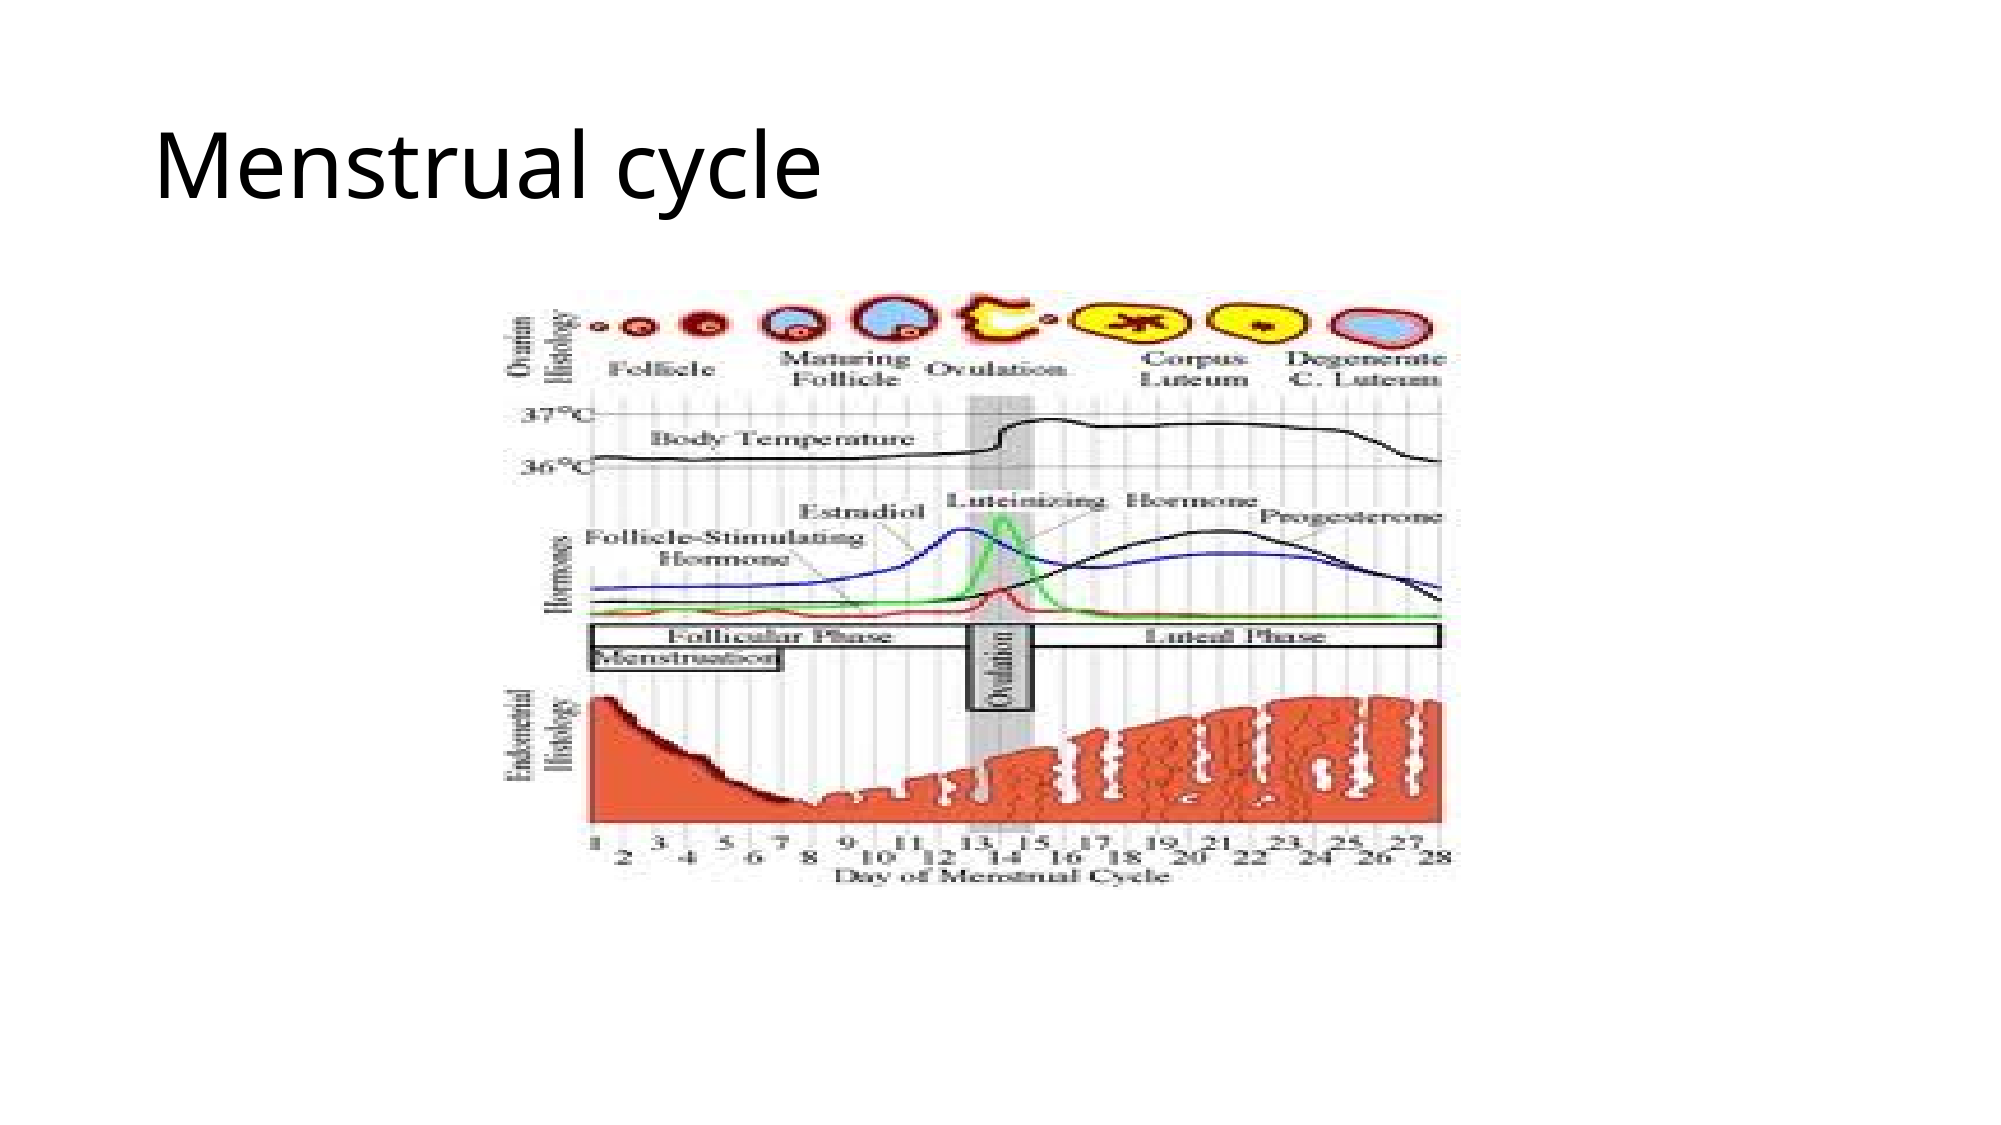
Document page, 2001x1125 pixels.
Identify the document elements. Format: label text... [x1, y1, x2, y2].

title Menstrual cycle [137, 59, 1863, 278]
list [503, 290, 1461, 890]
